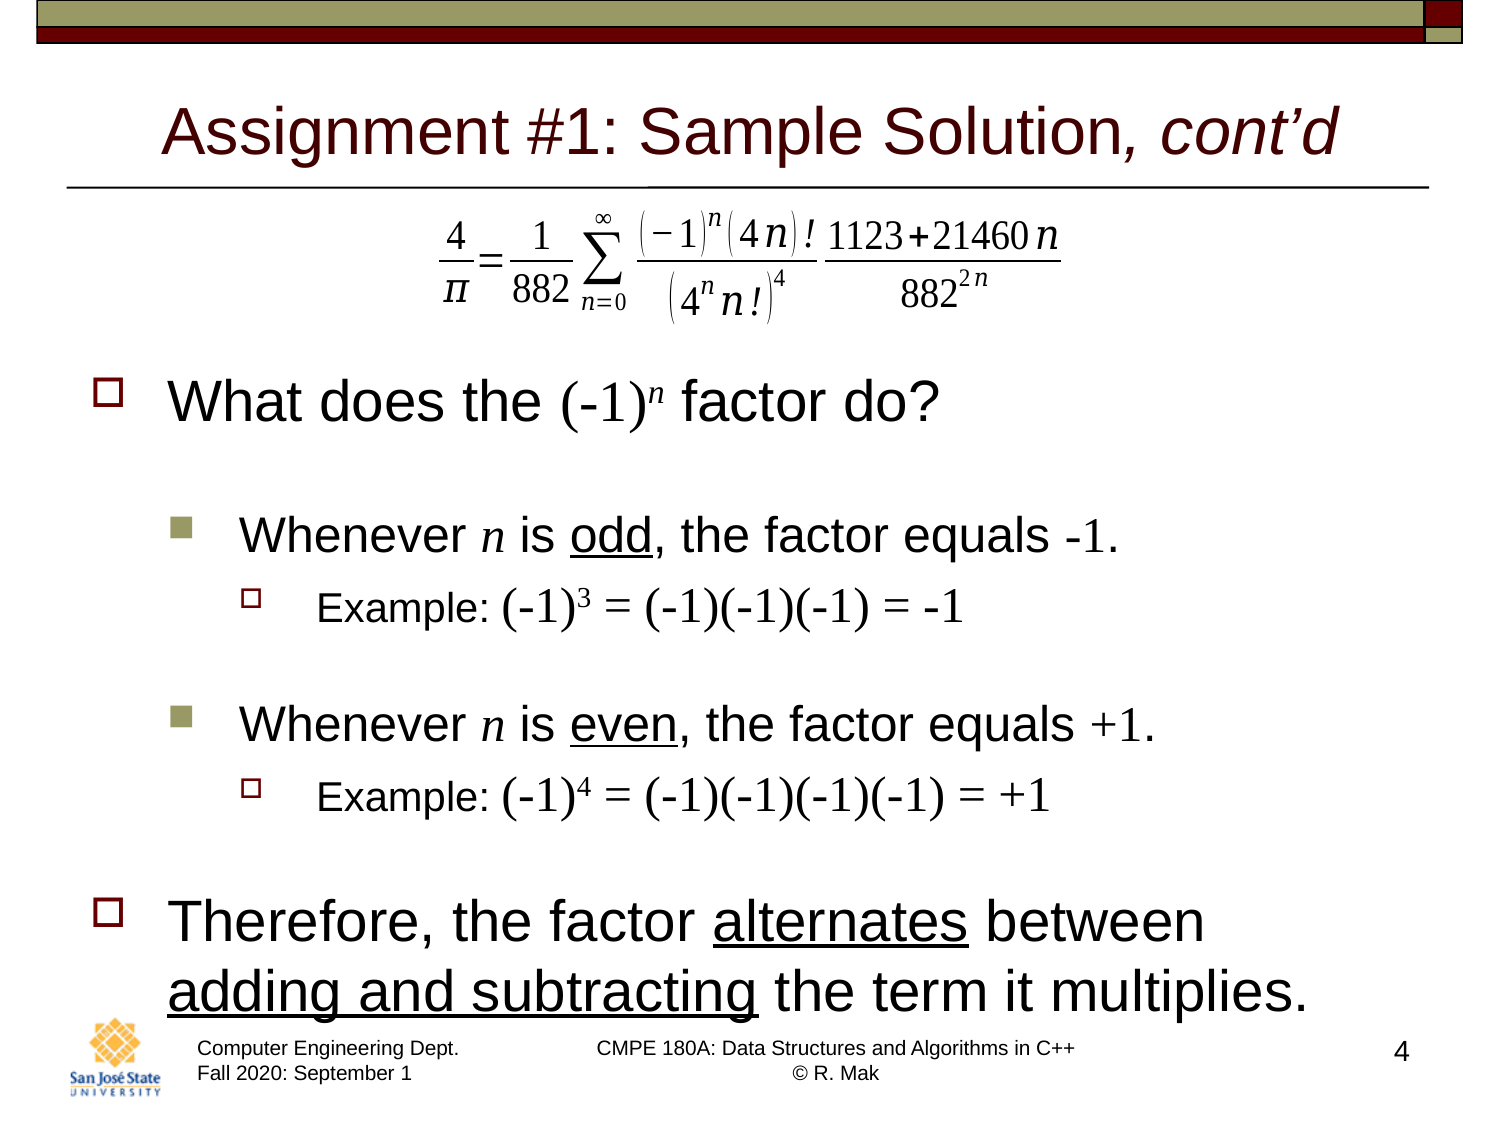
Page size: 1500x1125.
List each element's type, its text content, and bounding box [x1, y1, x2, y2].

picture [60, 1012, 166, 1112]
slide_number 4 [1112, 1025, 1425, 1100]
list What does the (-1)n factor do? Whenever n is odd, the factor equals -1. Example: (-1)3 = (-1)(-1)(-1) = -1 Whenever n is even, the factor equals +1. Example: (-1)4 = (-1)(-1)(-1)(-1) = +1 Therefore, the factor alternates between adding and subtracting the term it multiplies. [75, 355, 1425, 1006]
title Assignment #1: Sample Solution, cont’d [75, 67, 1425, 175]
